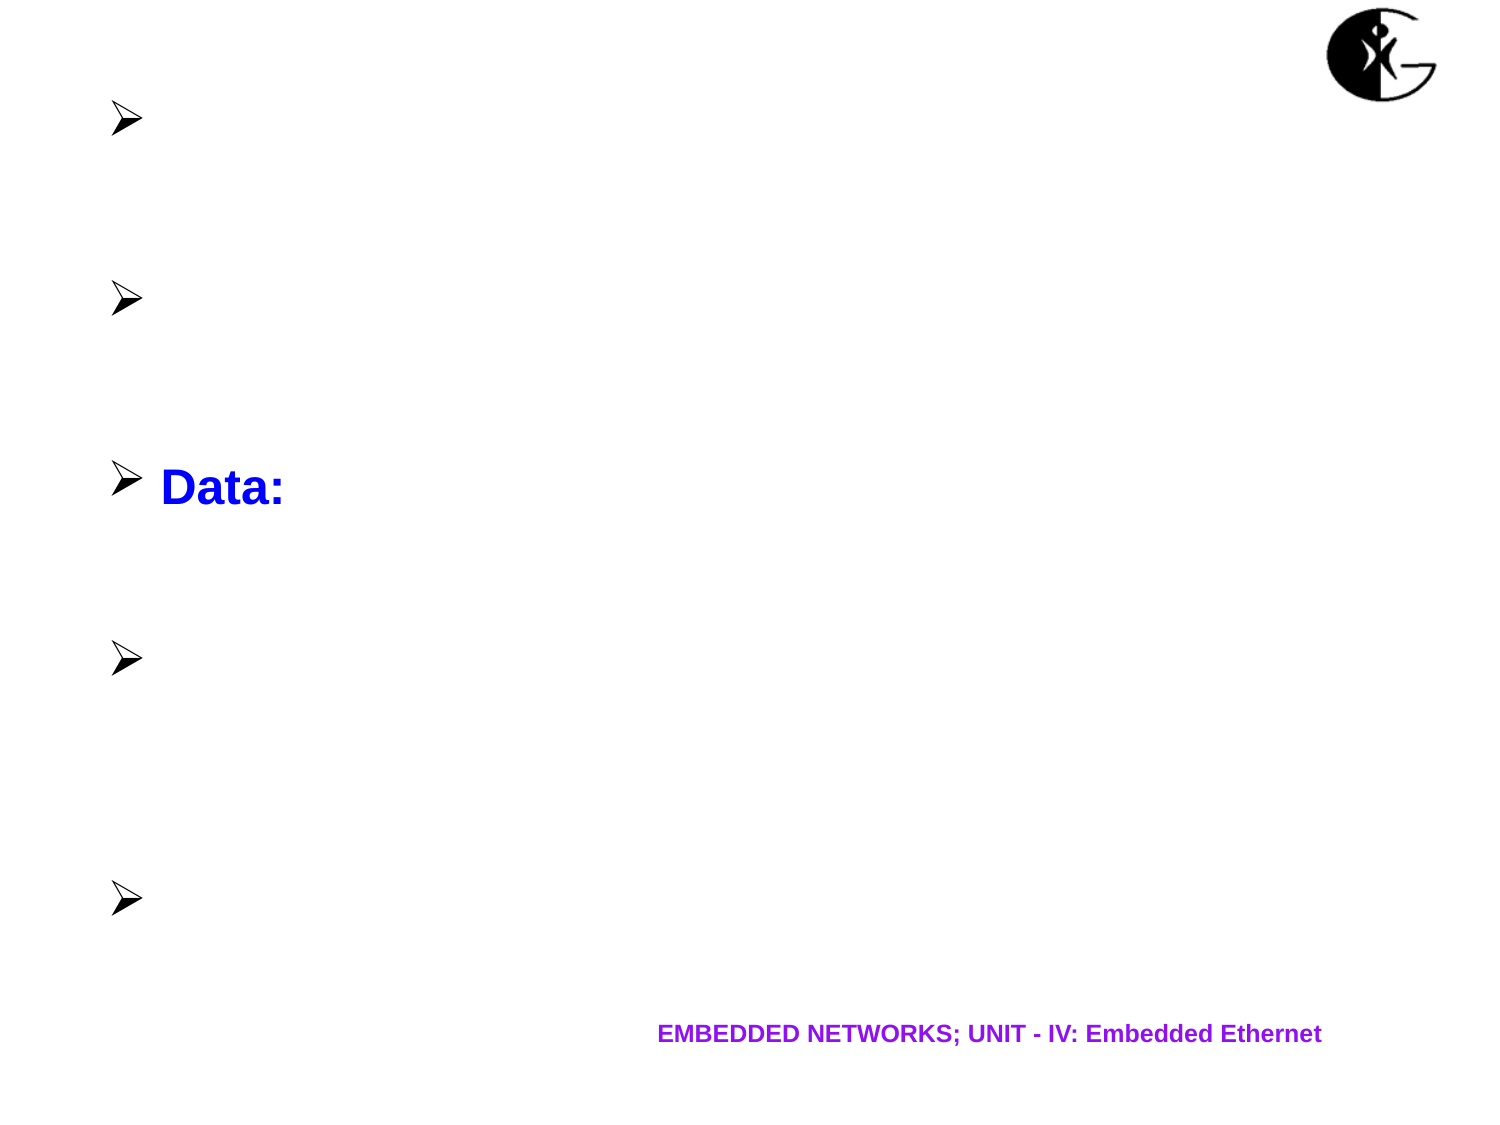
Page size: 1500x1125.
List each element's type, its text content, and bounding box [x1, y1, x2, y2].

footer EMBEDDED NETWORKS; UNIT - IV: Embedded Ethernet [487, 1002, 1338, 1063]
picture [1312, 0, 1451, 113]
list A message that travels only within a local Ethernet network doesn’t need the UDP checksum because the Ethernet frame’s checksum provides error checking. For a message that travels through different, possibly unknown, networks, the checksum enables the destination to detect corrupted data. Data: A UDP datagram can be up to 65,535 bytes, and the header is eight bytes, so a datagram can carry up to 65,527 bytes of data. In practice, the source computer usually limits datagrams to a shorter length. One reason to use shorter datagrams is that a very large datagram might not fit in the destination’s receive buffer. Or the application receiving the data may expect a message of a specific size. [75, 87, 1425, 1100]
